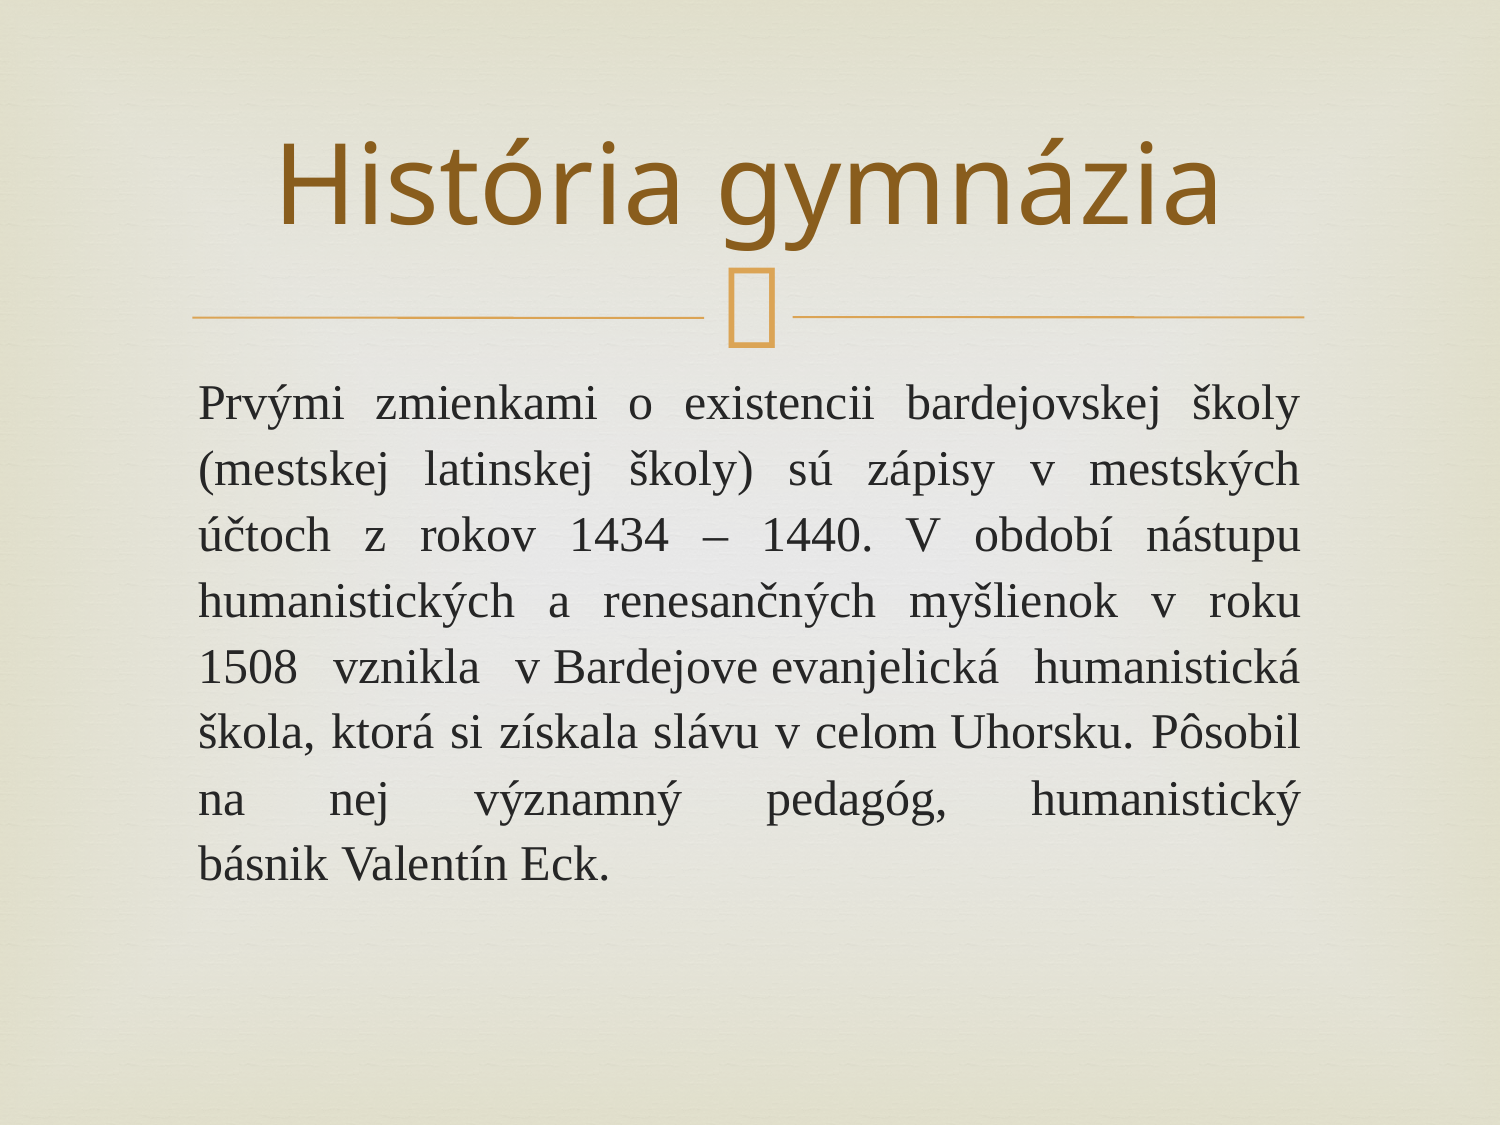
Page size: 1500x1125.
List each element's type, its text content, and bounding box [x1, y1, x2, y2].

title História gymnázia [112, 93, 1386, 267]
list Prvými zmienkami o existencii bardejovskej školy (mestskej latinskej školy) sú zápisy v mestských účtoch z rokov 1434 – 1440. V období nástupu humanistických a renesančných myšlienok v roku 1508 vznikla v Bardejove evanjelická humanistická škola, ktorá si získala slávu v celom Uhorsku. Pôsobil na nej významný pedagóg, humanistický básnik Valentín Eck. [183, 355, 1317, 1028]
